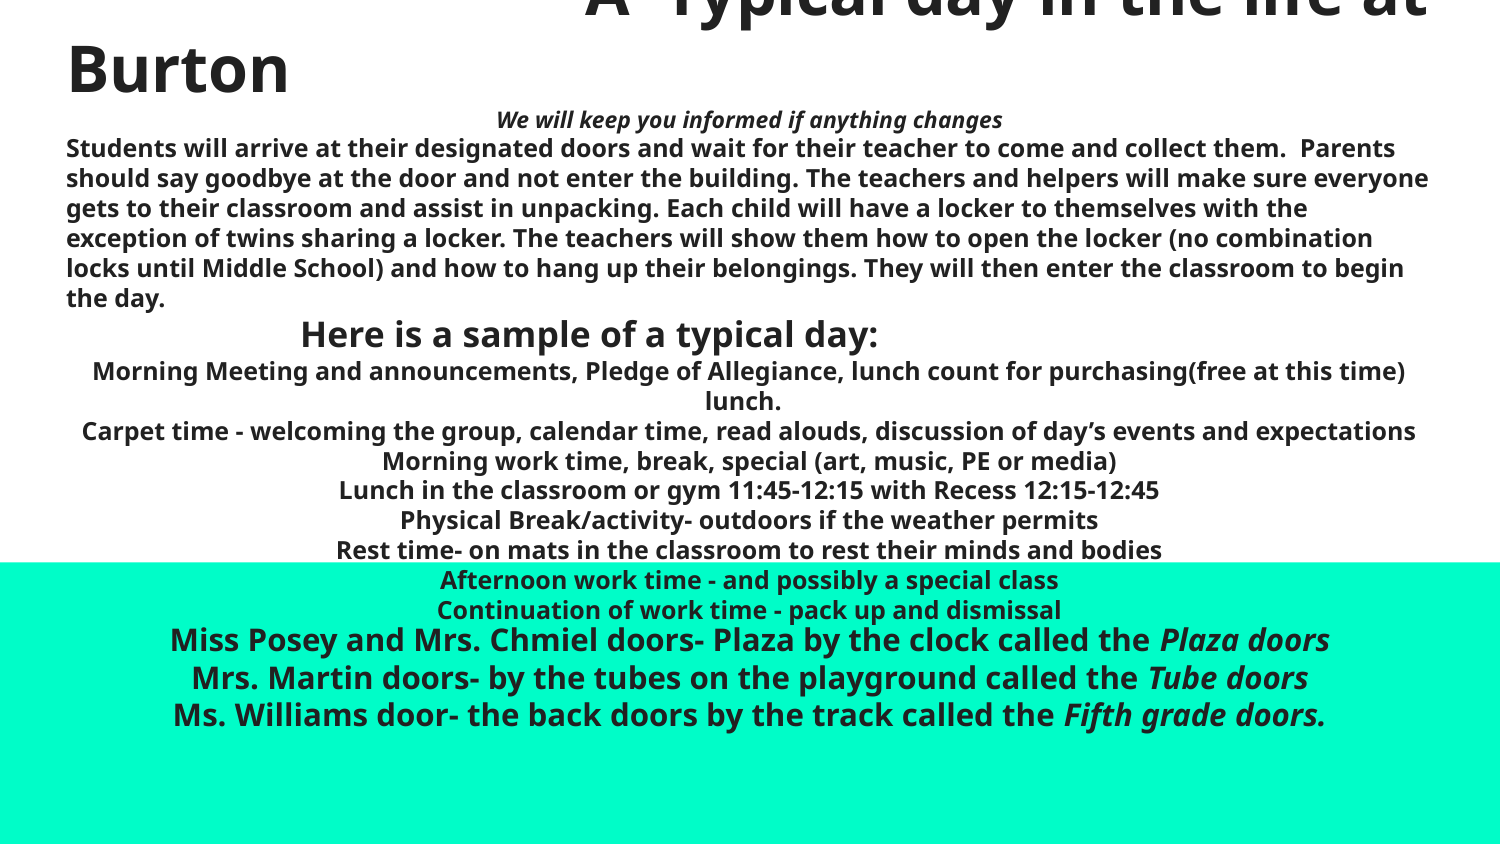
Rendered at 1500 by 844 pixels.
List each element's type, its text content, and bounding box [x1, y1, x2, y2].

title A Typical day in the life at Burton We will keep you informed if anything changes Students will arrive at their designated doors and wait for their teacher to come and collect them. Parents should say goodbye at the door and not enter the building. The teachers and helpers will make sure everyone gets to their classroom and assist in unpacking. Each child will have a locker to themselves with the exception of twins sharing a locker. The teachers will show them how to open the locker (no combination locks until Middle School) and how to hang up their belongings. They will then enter the classroom to begin the day. Here is a sample of a typical day: Morning Meeting and announcements, Pledge of Allegiance, lunch count for purchasing(free at this time) lunch. Carpet time - welcoming the group, calendar time, read alouds, discussion of day’s events and expectations Morning work time, break, special (art, music, PE or media) Lunch in the classroom or gym 11:45-12:15 with Recess 12:15-12:45 Physical Break/activity- outdoors if the weather permits Rest time- on mats in the classroom to rest their minds and bodies Afternoon work time - and possibly a special class Continuation of work time - pack up and dismissal [51, 17, 1449, 568]
subtitle Miss Posey and Mrs. Chmiel doors- Plaza by the clock called the Plaza doors Mrs. Martin doors- by the tubes on the playground called the Tube doors Ms. Williams door- the back doors by the track called the Fifth grade doors. [51, 599, 1449, 754]
